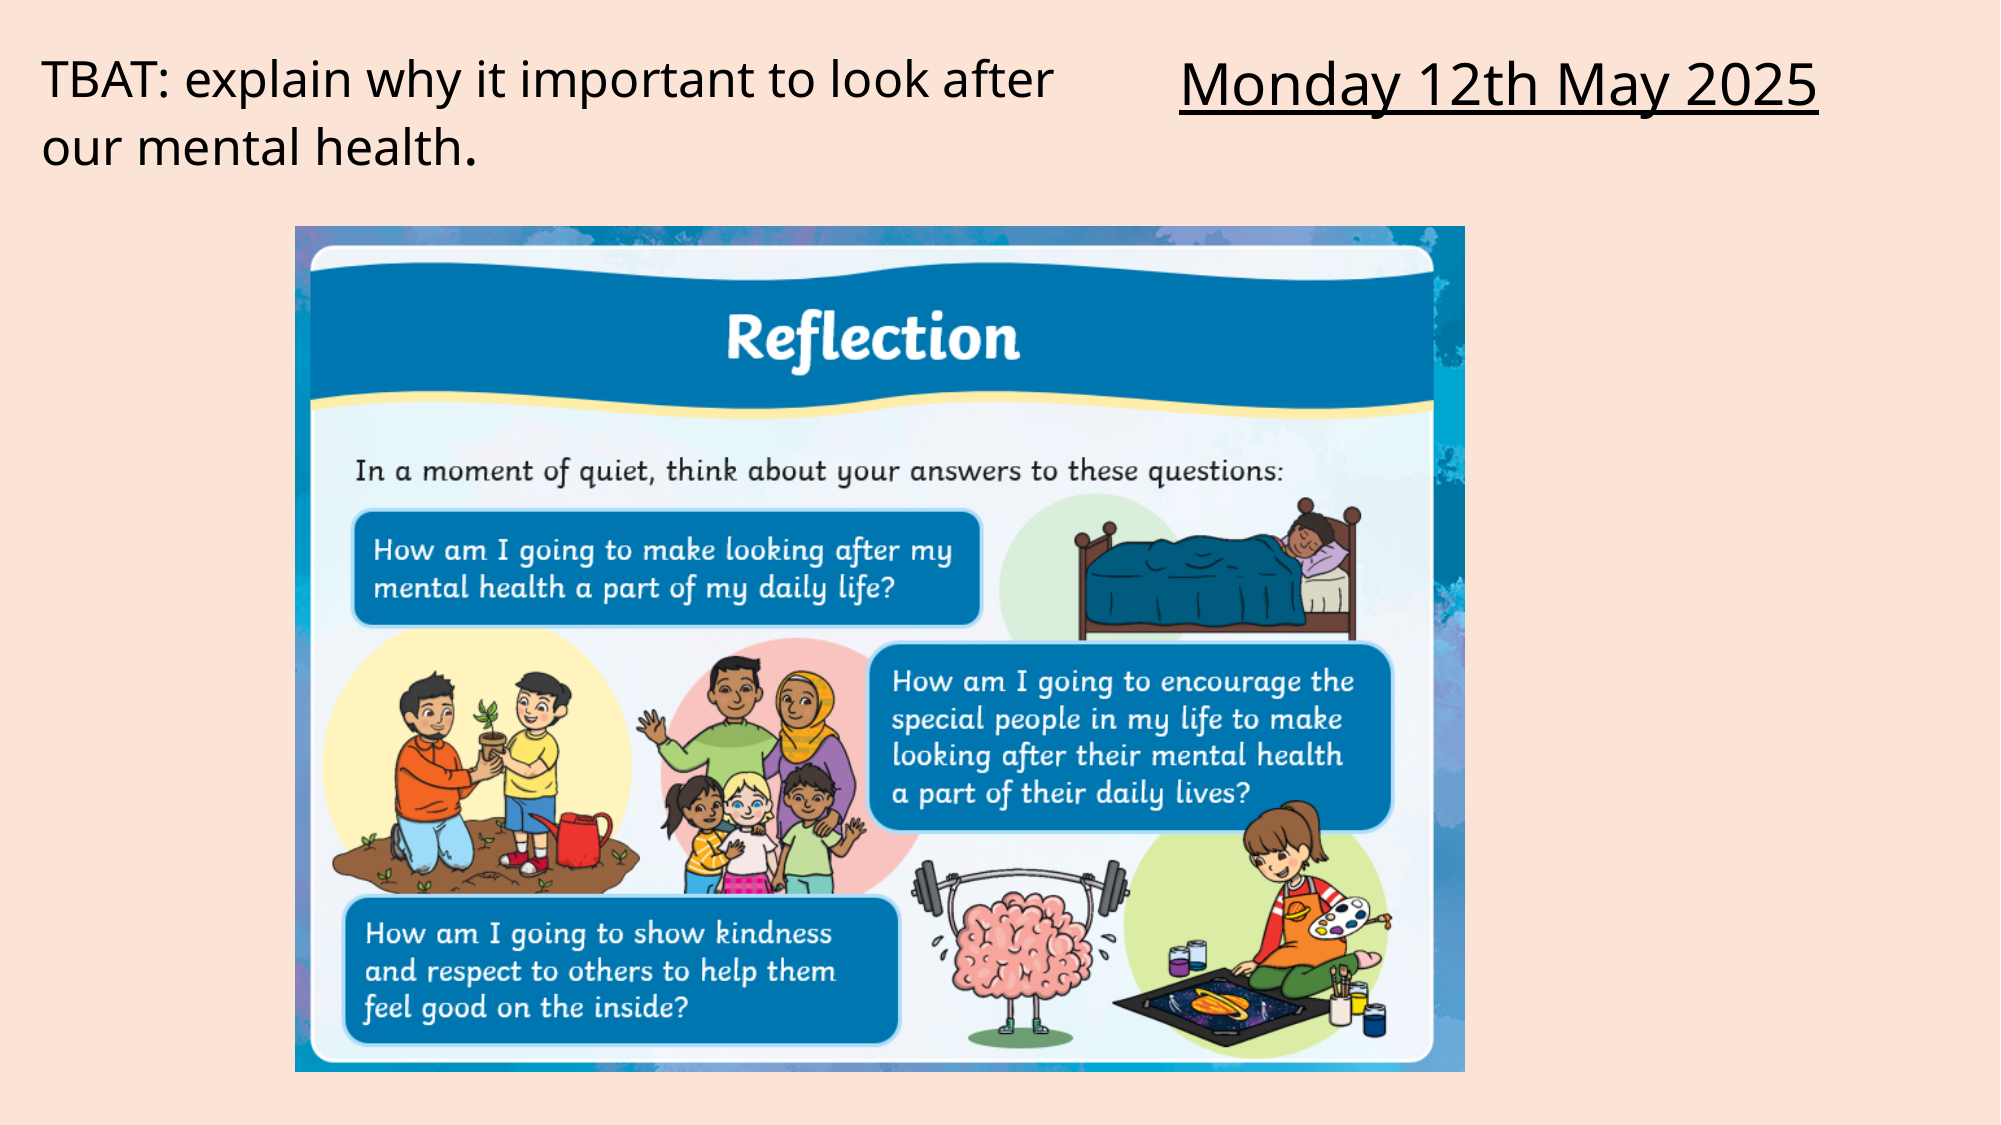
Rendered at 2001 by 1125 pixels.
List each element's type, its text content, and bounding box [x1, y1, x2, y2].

picture [294, 226, 1437, 311]
picture [294, 299, 302, 312]
picture [1456, 473, 1465, 481]
picture [841, 326, 869, 359]
picture [729, 315, 763, 358]
picture [1441, 281, 1448, 287]
picture [1455, 449, 1465, 461]
picture [949, 326, 981, 359]
picture [932, 311, 942, 320]
picture [766, 309, 822, 375]
picture [1448, 459, 1456, 466]
picture [625, 226, 635, 235]
picture [987, 326, 1020, 359]
picture [294, 391, 1465, 1072]
picture [873, 317, 926, 359]
picture [931, 328, 947, 359]
text_box Monday 12th May 2025 [1164, 39, 1962, 125]
text_box TBAT: explain why it important to look after our mental health. [26, 39, 1083, 185]
picture [823, 311, 839, 359]
